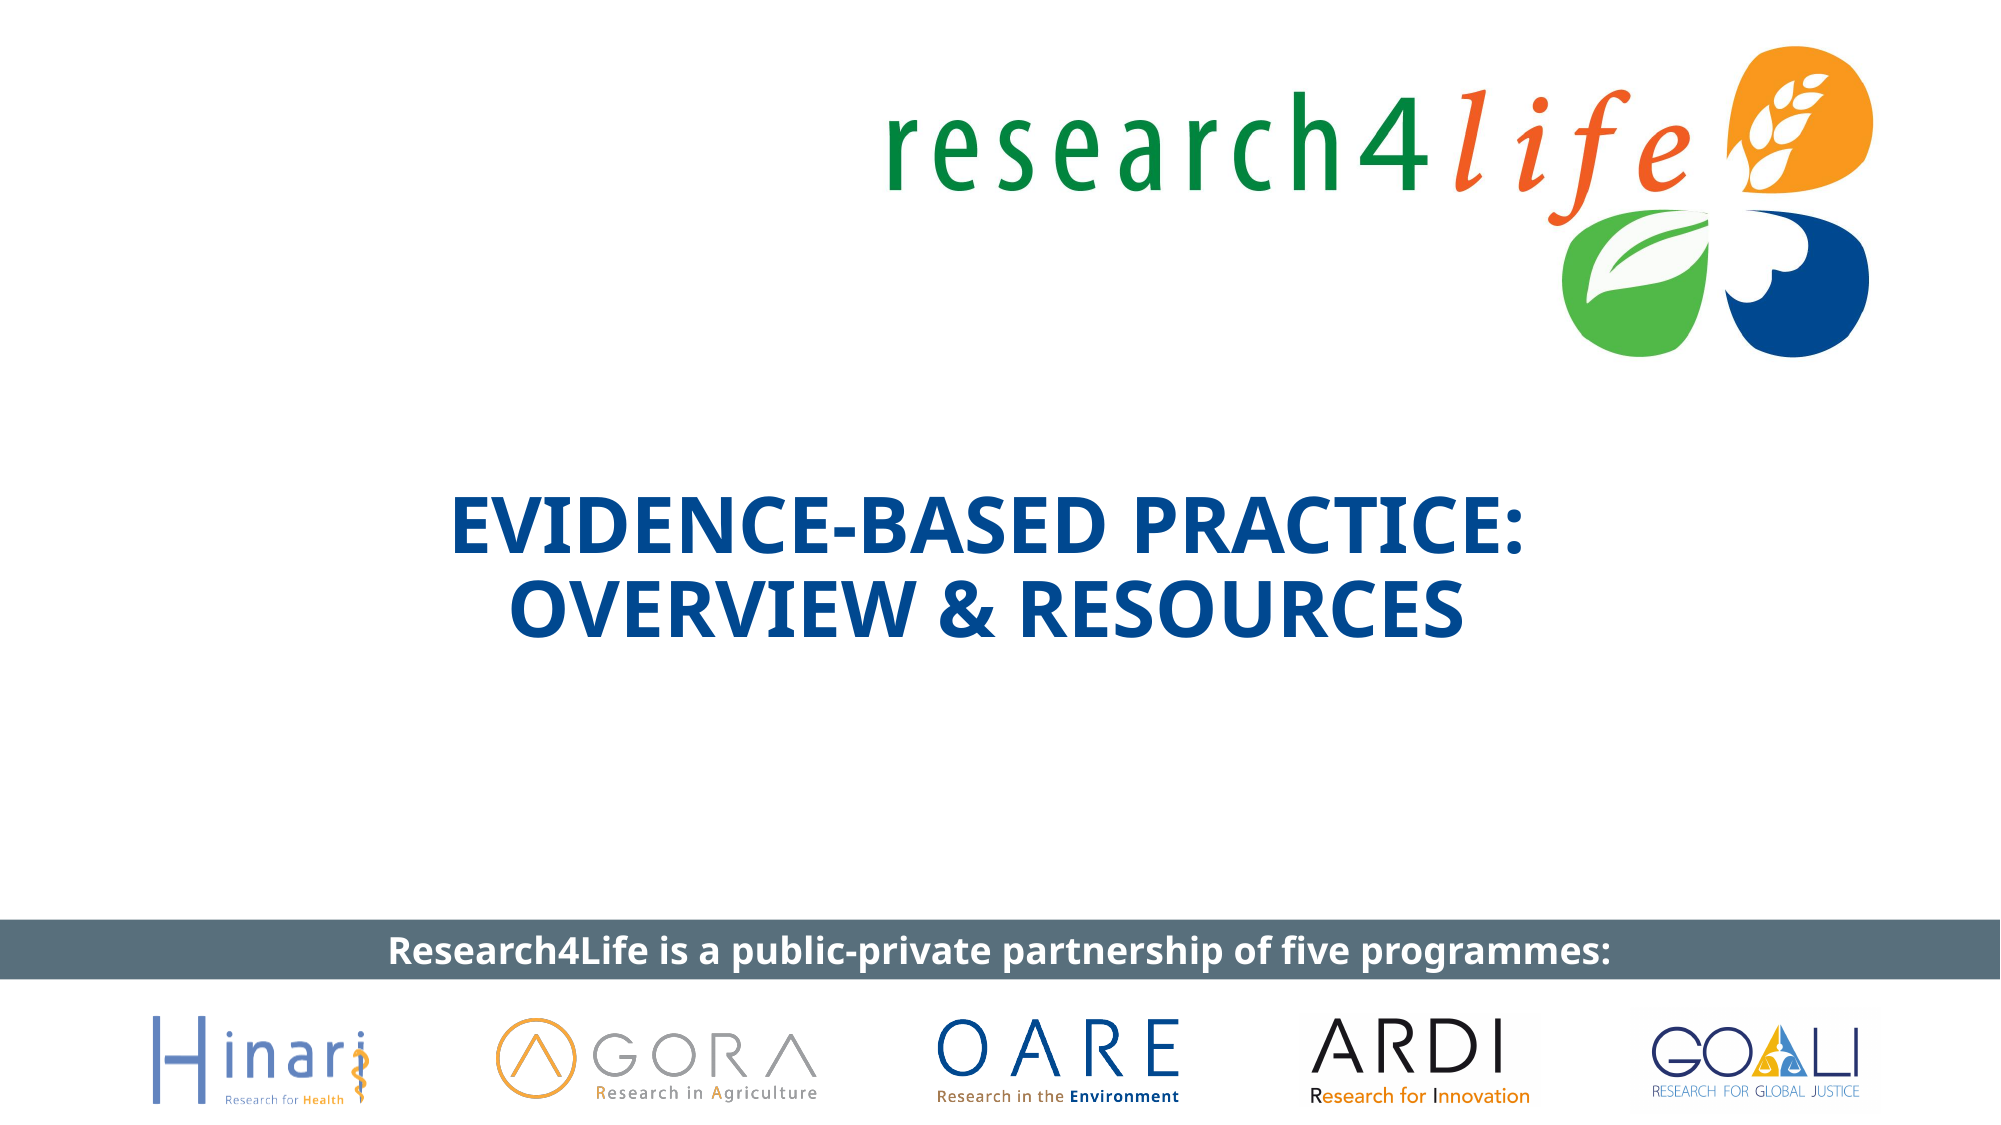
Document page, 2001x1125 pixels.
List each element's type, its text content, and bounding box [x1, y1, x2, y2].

picture [926, 1003, 1192, 1118]
picture [1630, 1007, 1881, 1114]
title EVIDENCE-BASED PRACTICE: OVERVIEW & RESOURCES [0, 495, 1988, 758]
picture [1298, 1013, 1541, 1108]
picture [137, 1008, 389, 1113]
picture [496, 1018, 819, 1104]
picture [762, 0, 2000, 401]
text_box Research4Life is a public-private partnership of five programmes: [0, 919, 2000, 980]
